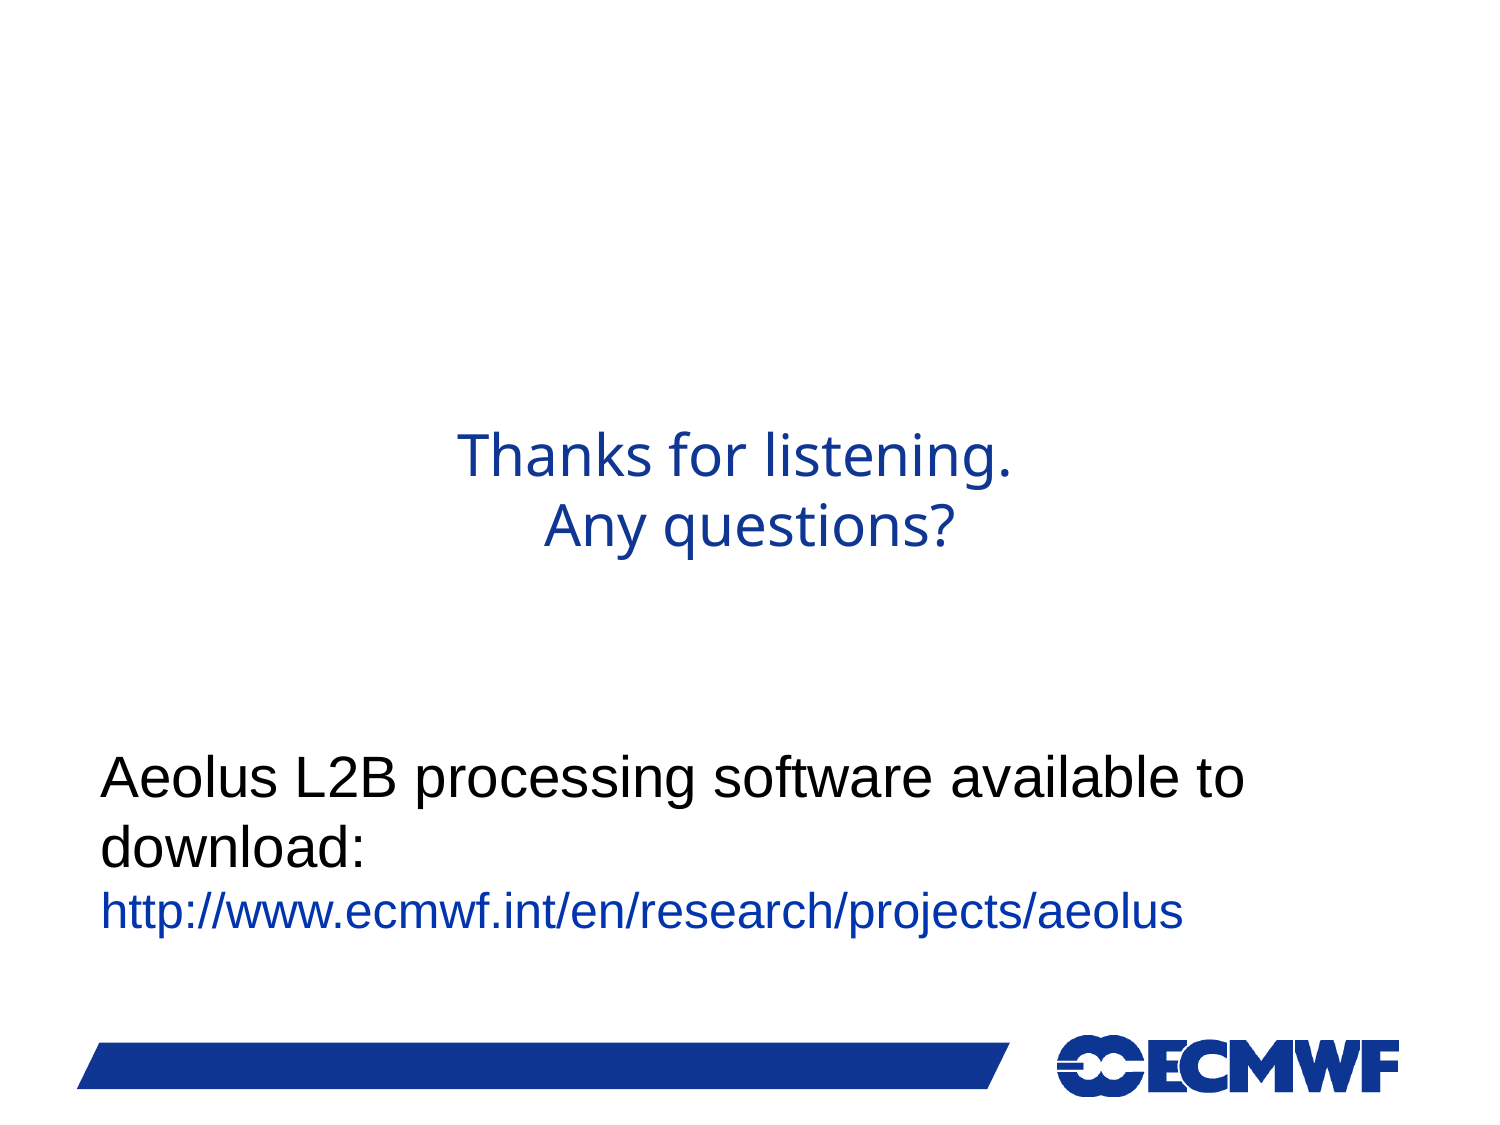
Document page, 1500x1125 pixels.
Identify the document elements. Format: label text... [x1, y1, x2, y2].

text_box Aeolus L2B processing software available to download: http://www.ecmwf.int/en/research/projects/aeolus [85, 731, 1481, 947]
title Thanks for listening. Any questions? [84, 429, 1417, 547]
picture [1057, 1035, 1399, 1097]
